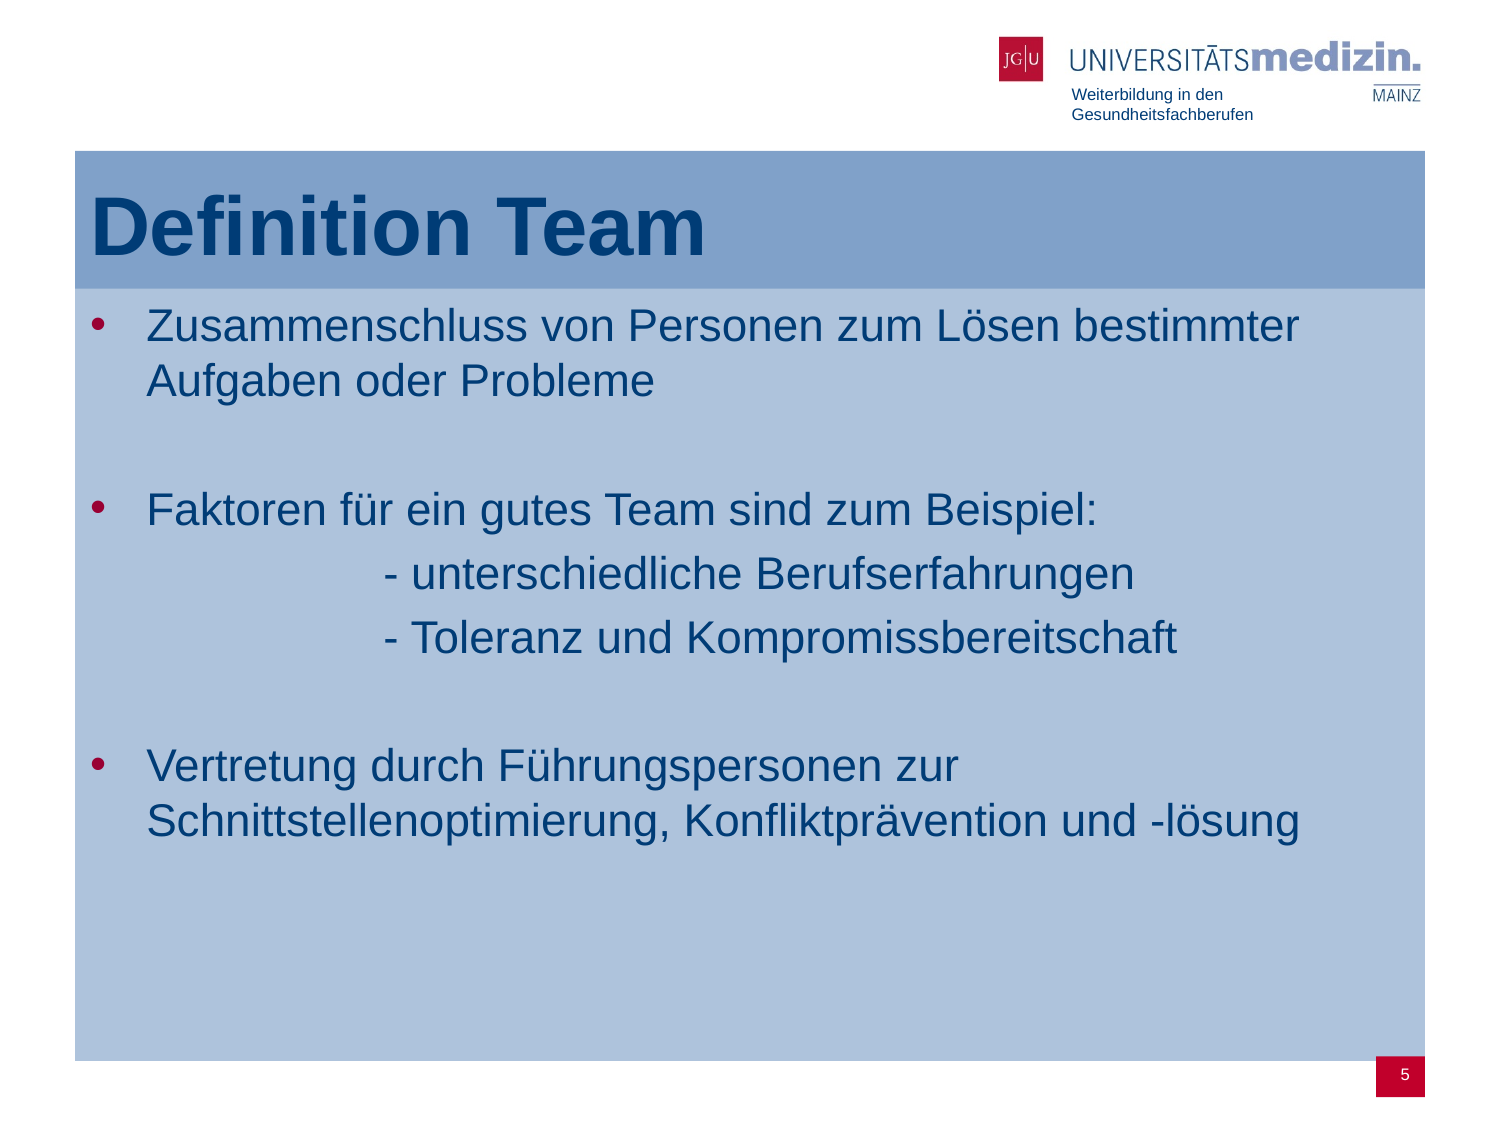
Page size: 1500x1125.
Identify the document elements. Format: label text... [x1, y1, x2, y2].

title Definition Team [75, 150, 1425, 288]
picture [999, 30, 1436, 114]
list Zusammenschluss von Personen zum Lösen bestimmter Aufgaben oder Probleme Faktoren für ein gutes Team sind zum Beispiel: - unterschiedliche Berufserfahrungen - Toleranz und Kompromissbereitschaft Vertretung durch Führungspersonen zur Schnittstellenoptimierung, Konfliktprävention und -lösung [75, 288, 1425, 1061]
slide_number 5 [1376, 1056, 1425, 1098]
